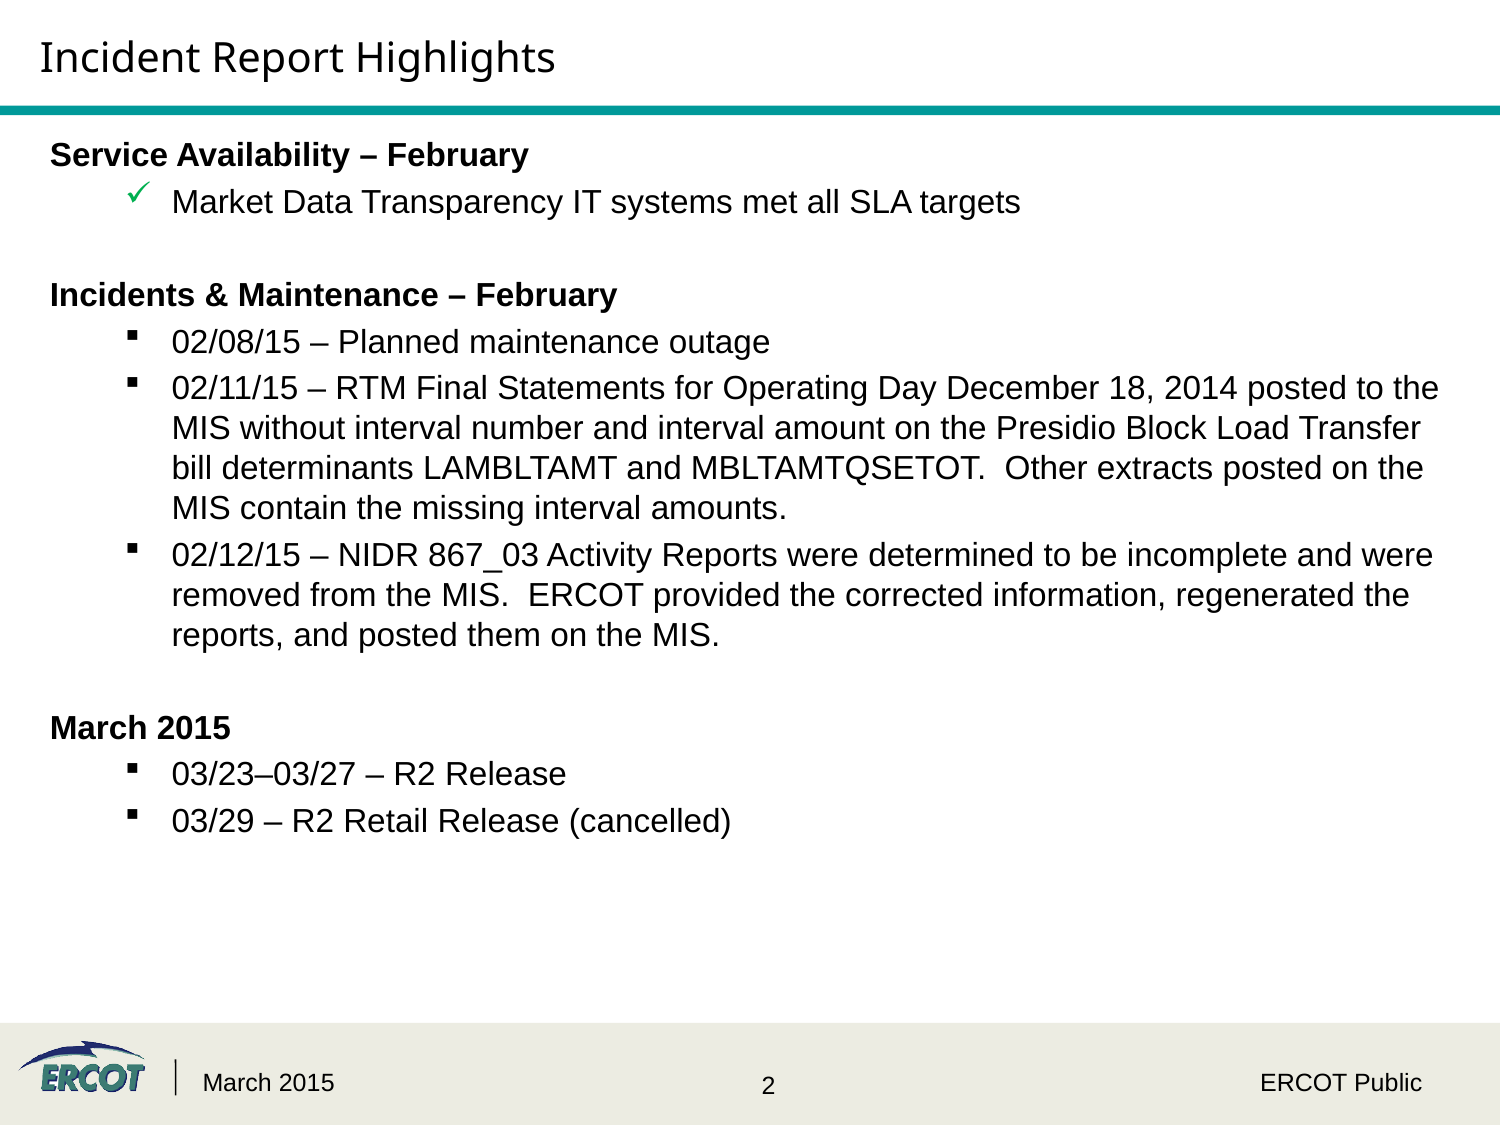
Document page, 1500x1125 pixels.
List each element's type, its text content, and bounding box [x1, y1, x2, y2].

title Incident Report Highlights [24, 0, 1450, 113]
footer ERCOT Public [1024, 1059, 1438, 1125]
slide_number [187, 1059, 538, 1125]
list Service Availability – February Market Data Transparency IT systems met all SLA targets Incidents & Maintenance – February 02/08/15 – Planned maintenance outage 02/11/15 – RTM Final Statements for Operating Day December 18, 2014 posted to the MIS without interval number and interval amount on the Presidio Block Load Transfer bill determinants LAMBLTAMT and MBLTAMTQSETOT. Other extracts posted on the MIS contain the missing interval amounts. 02/12/15 – NIDR 867_03 Activity Reports were determined to be incomplete and were removed from the MIS. ERCOT provided the corrected information, regenerated the reports, and posted them on the MIS. March 2015 03/23–03/27 – R2 Release 03/29 – R2 Retail Release (cancelled) [34, 126, 1460, 1014]
picture [10, 1031, 151, 1111]
